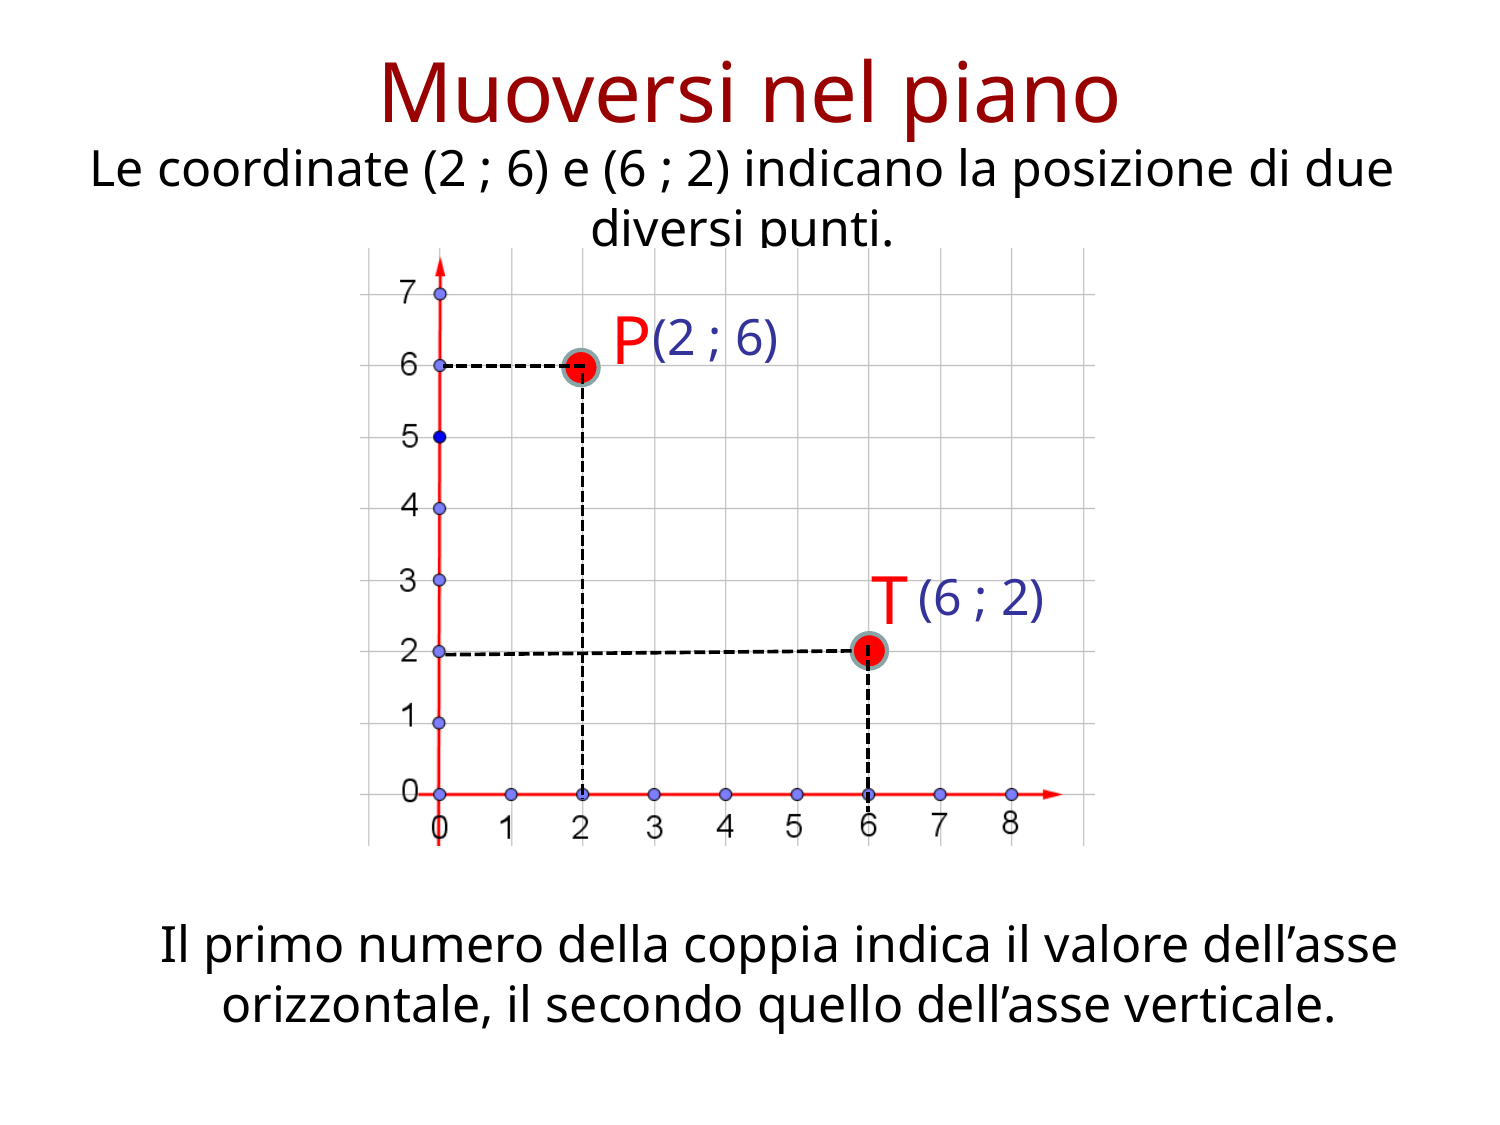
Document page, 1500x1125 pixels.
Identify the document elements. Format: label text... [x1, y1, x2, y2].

text_box Il primo numero della coppia indica il valore dell’asse orizzontale, il secondo quello dell’asse verticale. [100, 905, 1459, 1028]
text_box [442, 650, 852, 655]
text_box Le coordinate (2 ; 6) e (6 ; 2) indicano la posizione di due diversi punti. [64, 125, 1424, 268]
text_box Muoversi nel piano [74, 0, 1425, 183]
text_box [359, 248, 1095, 847]
